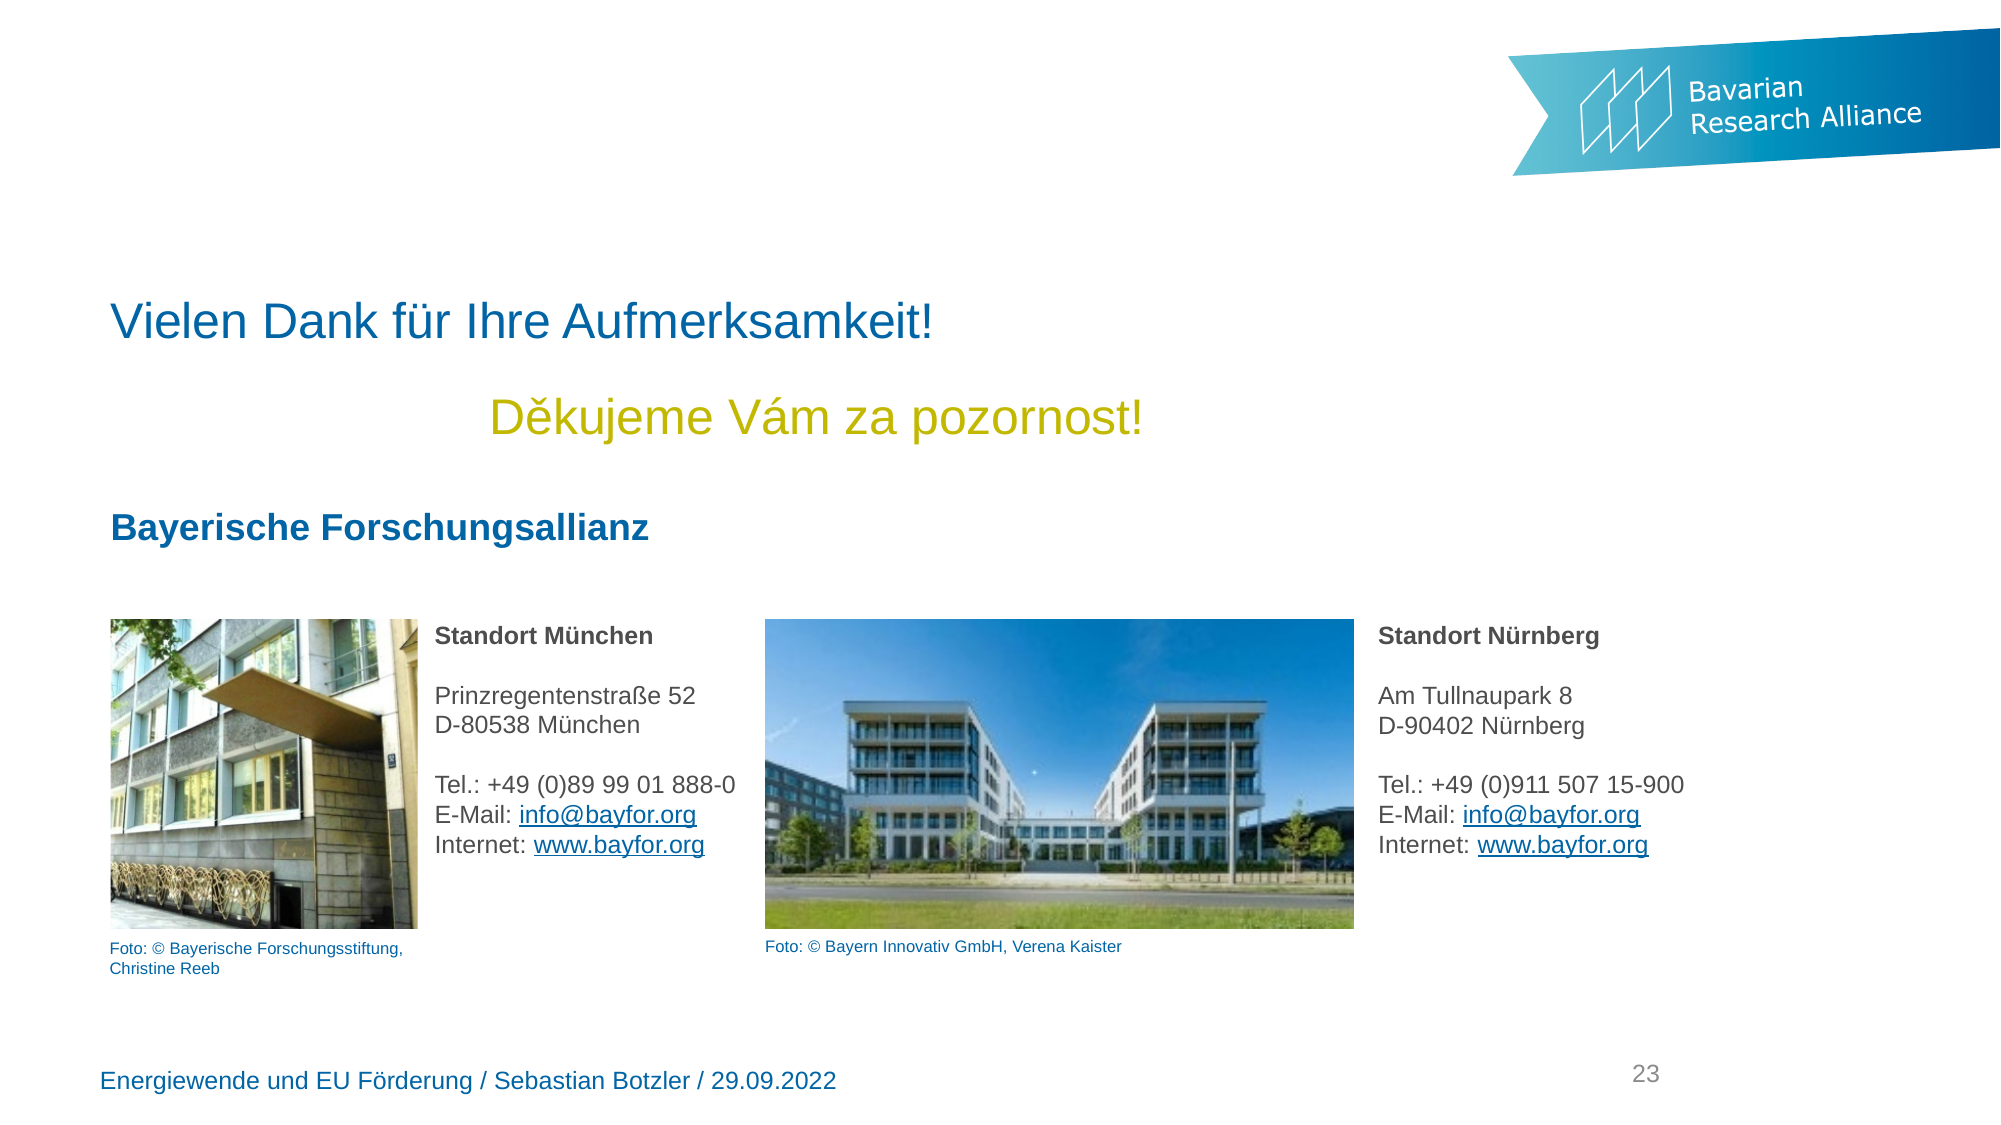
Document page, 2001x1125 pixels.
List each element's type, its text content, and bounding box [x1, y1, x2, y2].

picture [110, 619, 418, 929]
text_box Bayerische Forschungsallianz [110, 502, 1041, 604]
text_box Standort München Prinzregentenstraße 52 D-80538 München Tel.: +49 (0)89 99 01 888-0 E-Mail: info@bayfor.org Internet: www.bayfor.org [434, 619, 763, 959]
text_box Standort Nürnberg Am Tullnaupark 8 D-90402 Nürnberg Tel.: +49 (0)911 507 15-900 E-Mail: info@bayfor.org Internet: www.bayfor.org [1378, 619, 1734, 900]
picture [1499, 21, 2000, 191]
picture [765, 619, 1354, 929]
text_box Děkujeme Vám za pozornost! [474, 372, 1160, 452]
text_box Vielen Dank für Ihre Aufmerksamkeit! [110, 288, 1041, 390]
text_box Foto: © Bayern Innovativ GmbH, Verena Kaister [750, 928, 1164, 985]
slide_number 23 [1579, 1042, 1675, 1103]
text_box Foto: © Bayerische Forschungsstiftung, Christine Reeb [94, 930, 426, 987]
